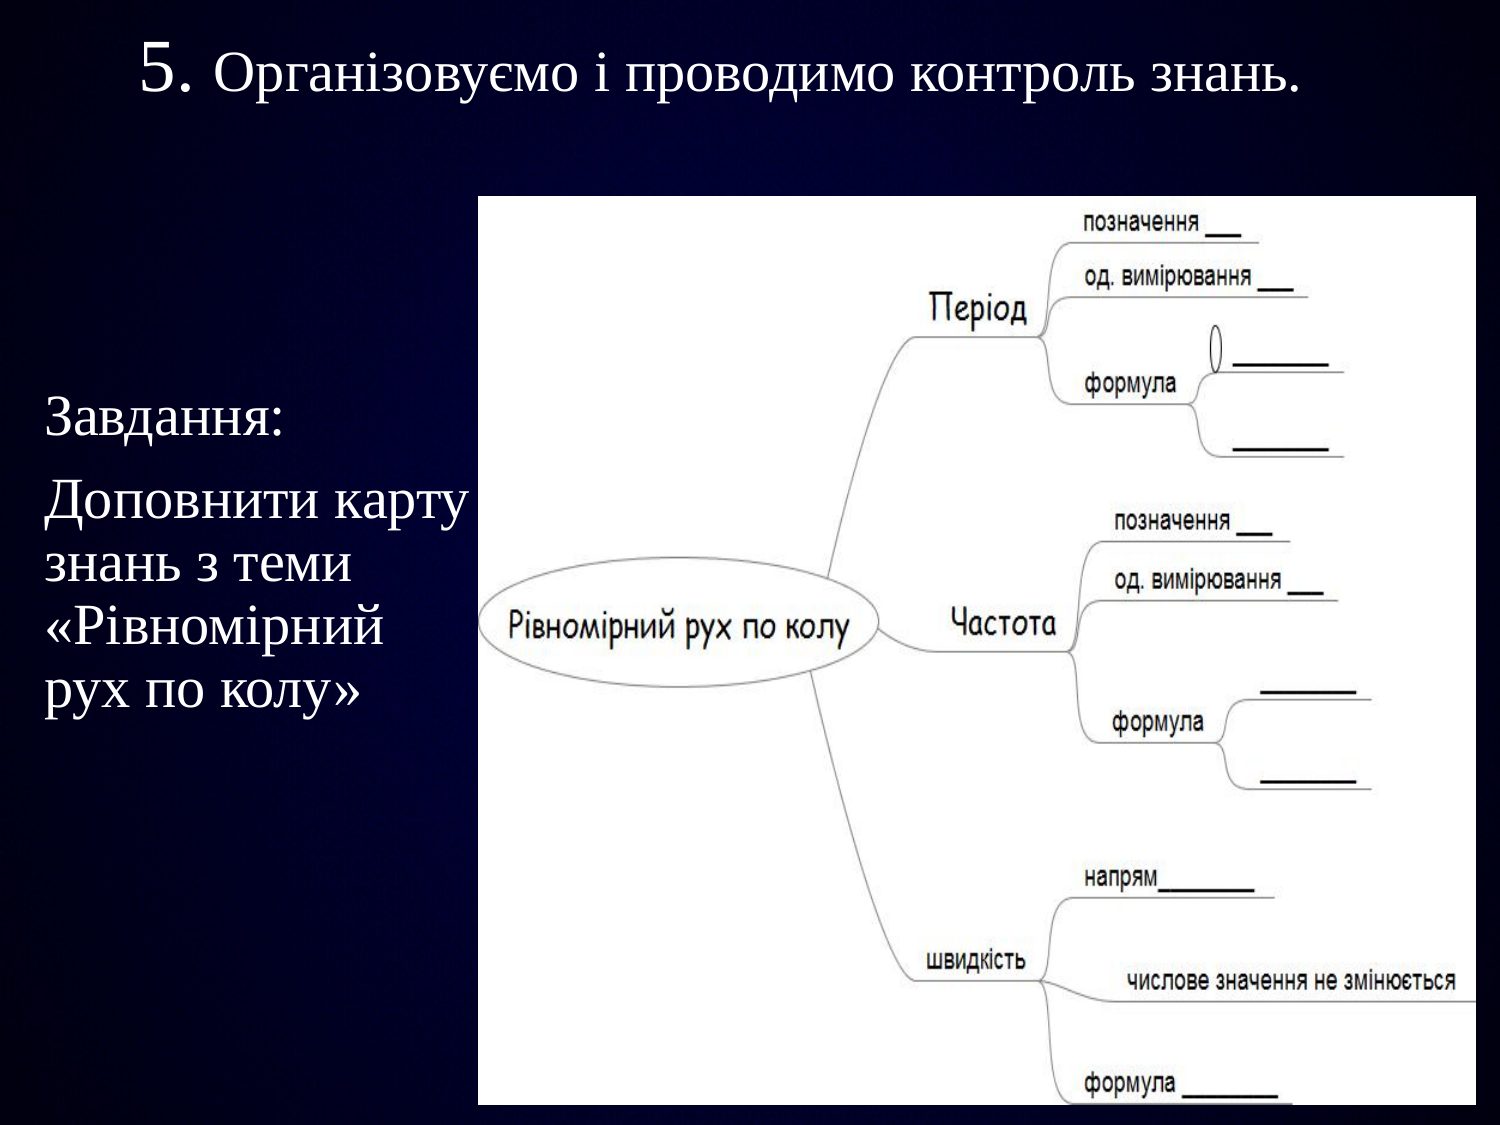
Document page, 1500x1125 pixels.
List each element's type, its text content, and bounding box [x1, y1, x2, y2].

title 5. Організовуємо і проводимо контроль знань. [123, 19, 1500, 157]
list Завдання: Доповнити карту знань з теми «Рівномірний рух по колу» [29, 377, 491, 1120]
picture [0, 0, 1500, 1125]
